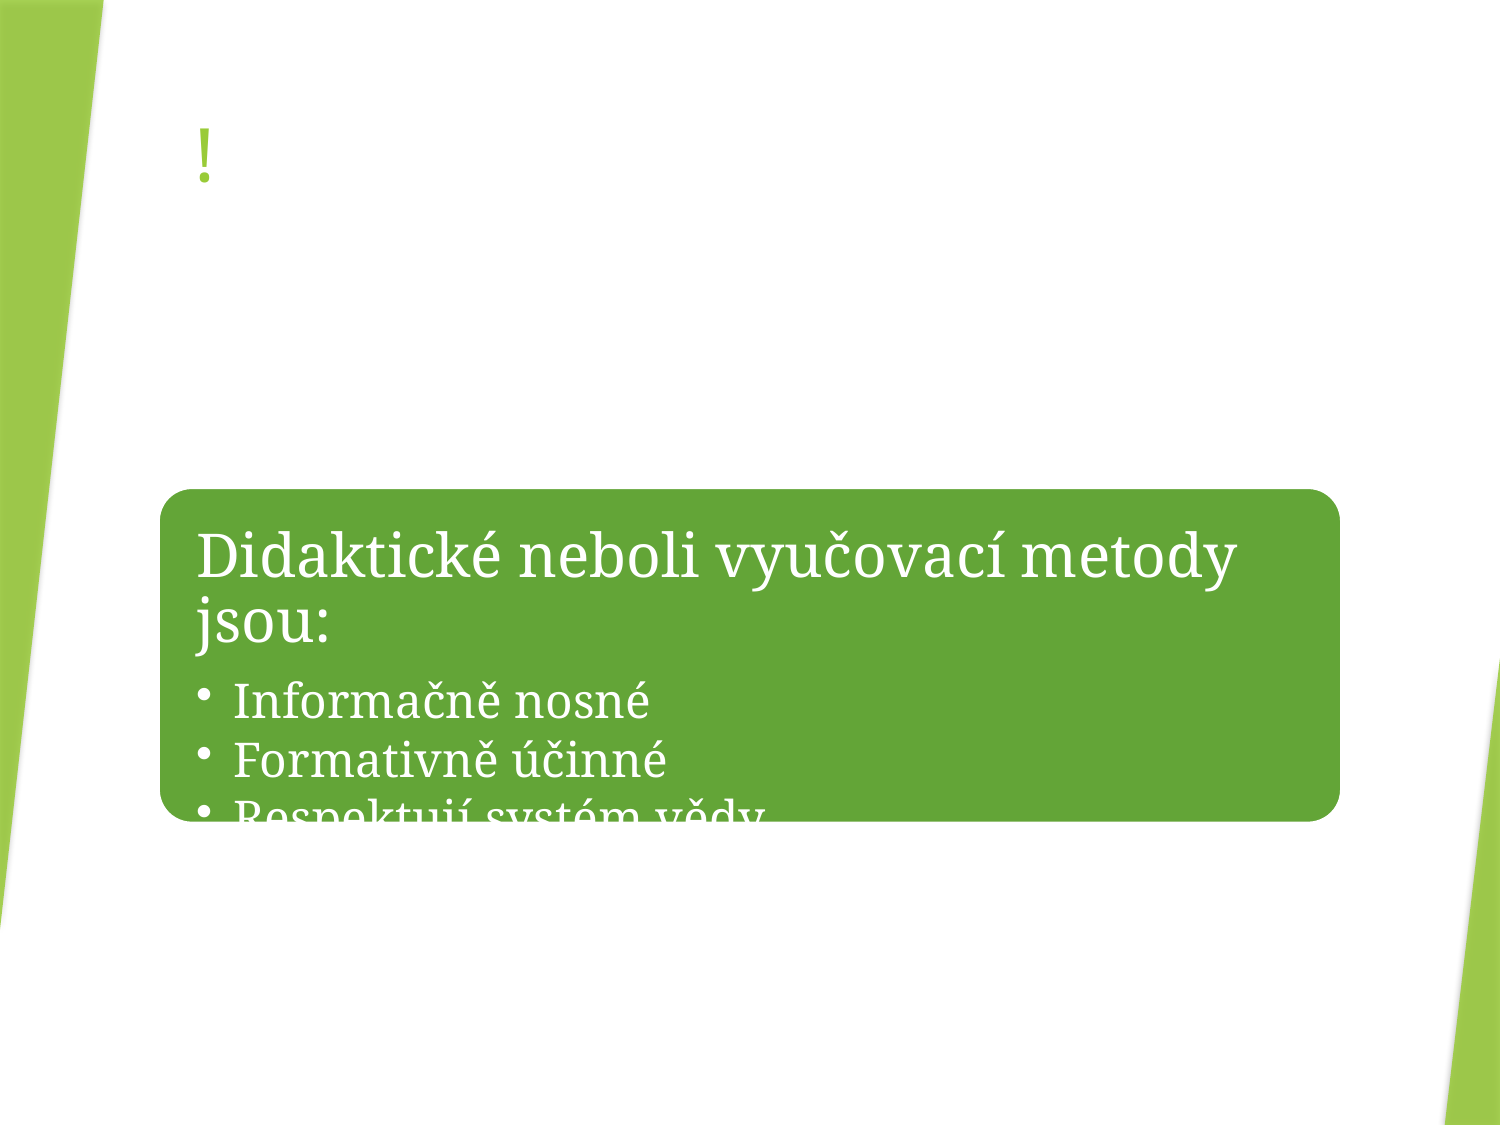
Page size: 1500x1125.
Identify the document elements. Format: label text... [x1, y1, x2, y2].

text_box [1443, 657, 1500, 1125]
text_box [0, 0, 1500, 1125]
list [157, 319, 1343, 992]
text_box [0, 0, 105, 931]
title ! [158, 99, 1413, 281]
